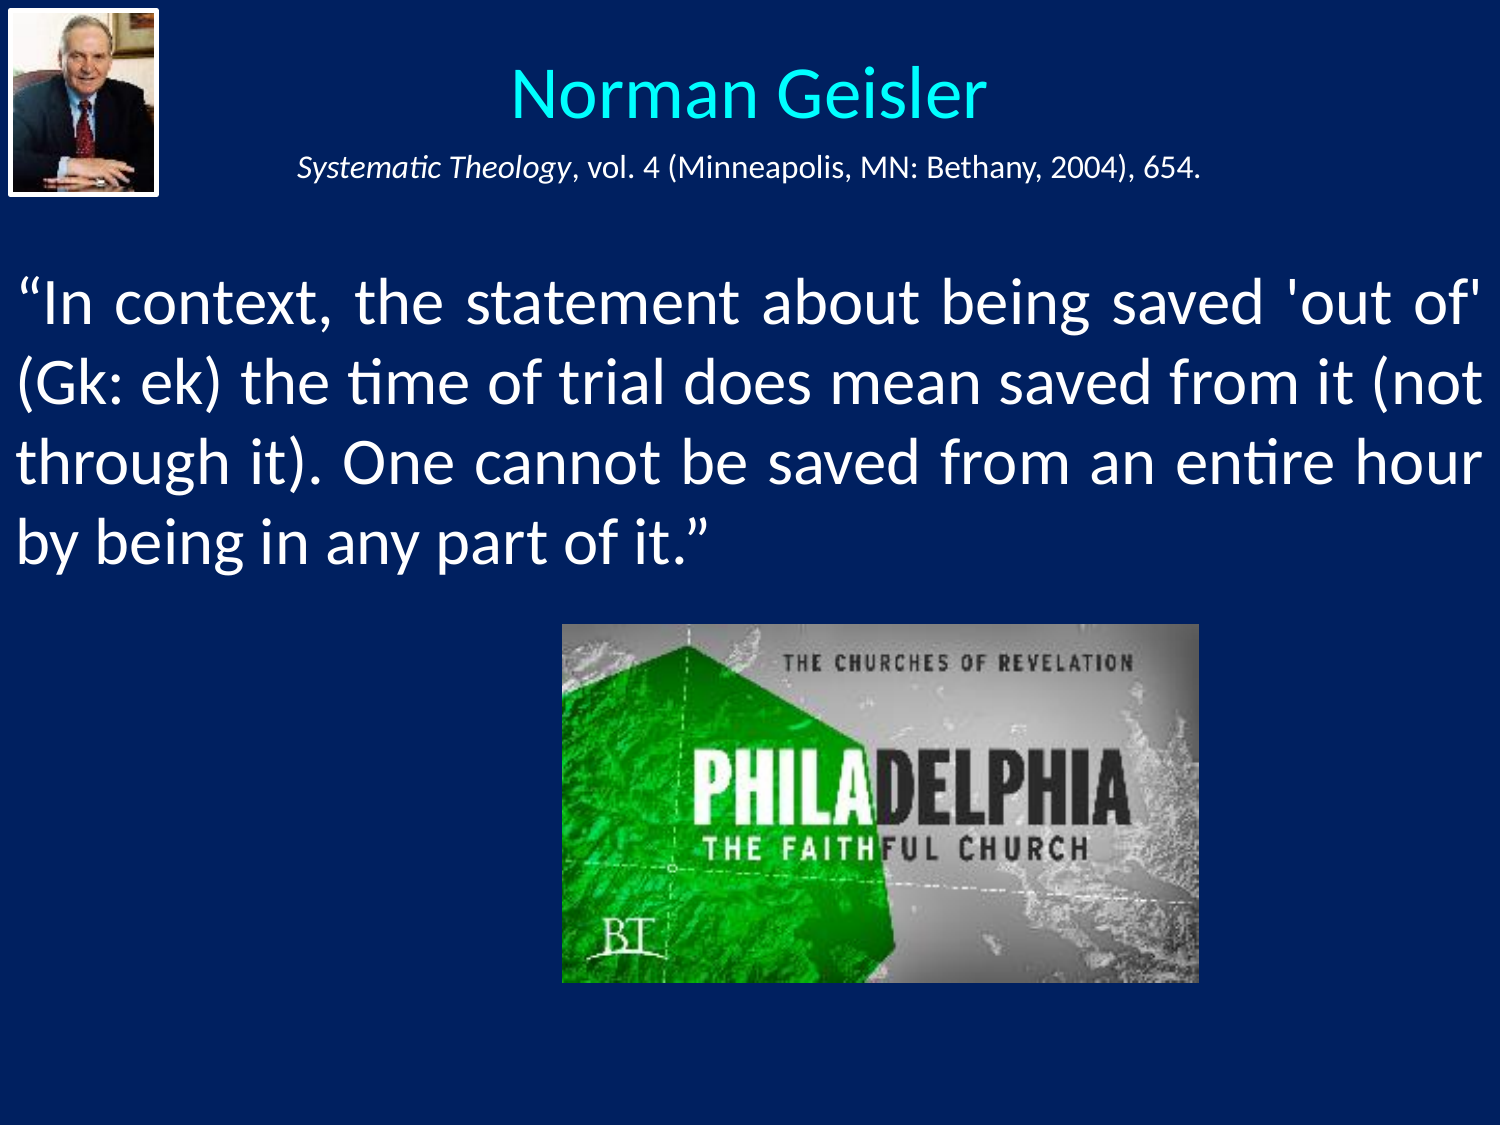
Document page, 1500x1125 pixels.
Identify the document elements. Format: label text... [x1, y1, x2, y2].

picture [562, 624, 1199, 983]
list “In context, the statement about being saved 'out of' (Gk: ek) the time of trial does mean saved from it (not through it). One cannot be saved from an entire hour by being in any part of it.” [0, 249, 1500, 1101]
text_box Norman Geisler Systematic Theology, vol. 4 (Minneapolis, MN: Bethany, 2004), 654. [224, 35, 1276, 193]
picture [12, 12, 155, 193]
